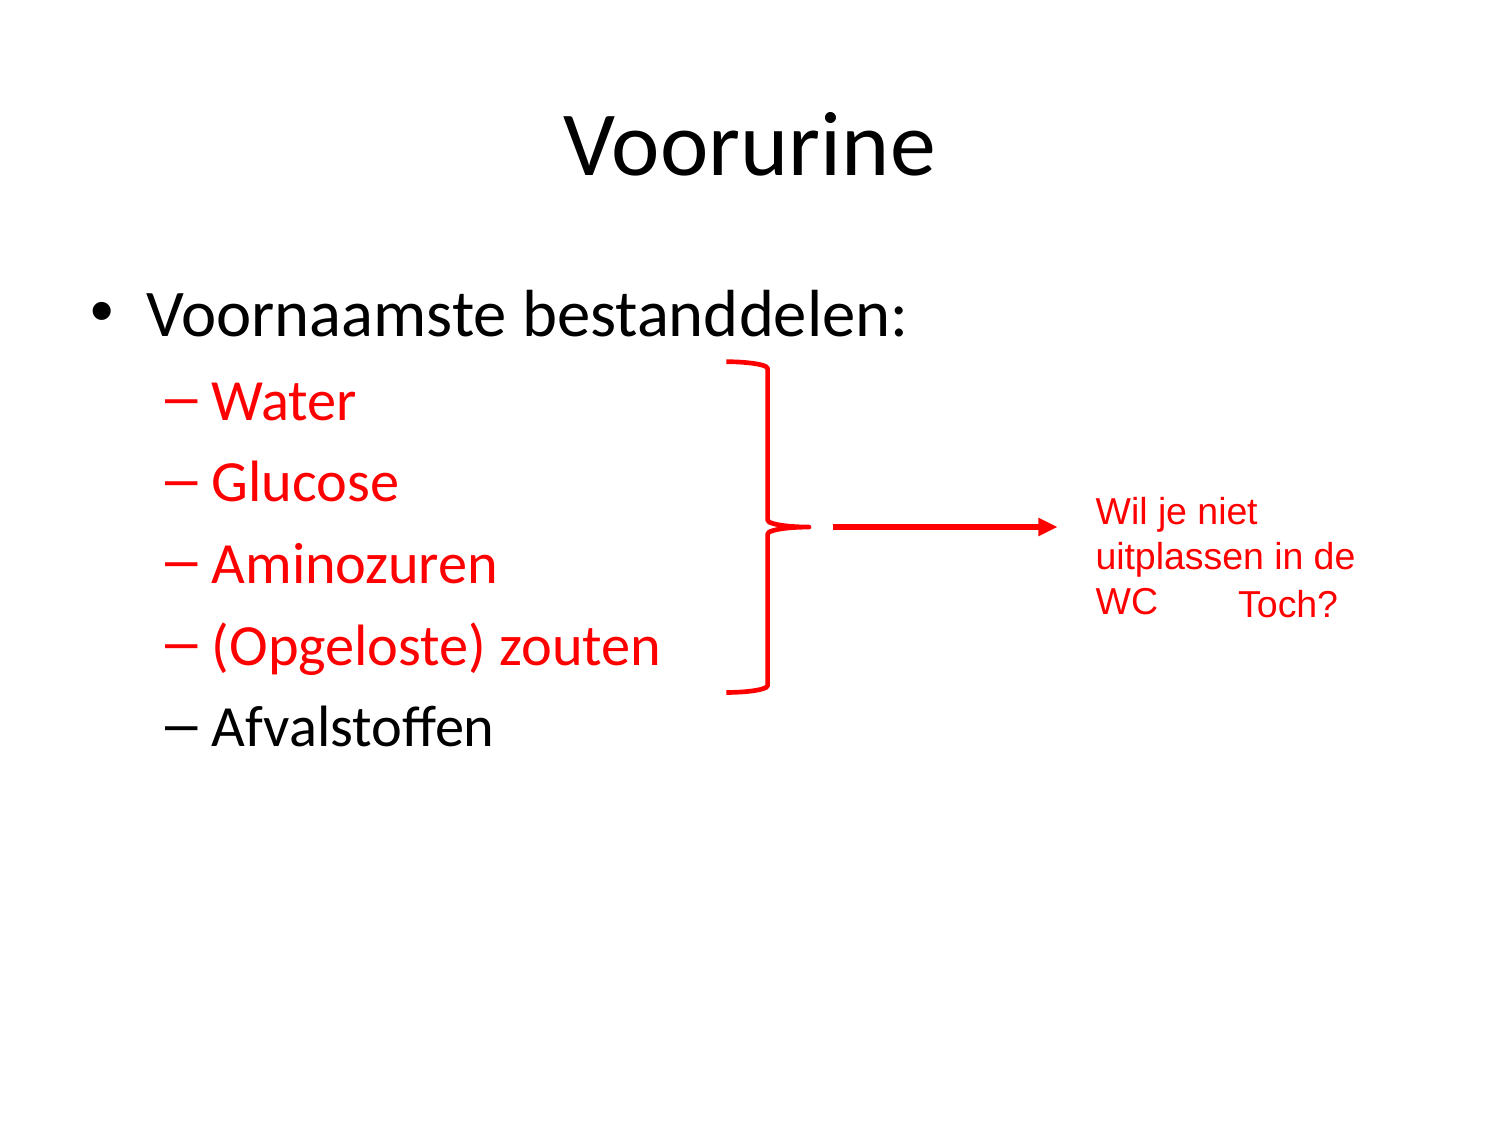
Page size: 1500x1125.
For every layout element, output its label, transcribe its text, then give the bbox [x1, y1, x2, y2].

list Voornaamste bestanddelen: Water Glucose Aminozuren (Opgeloste) zouten Afvalstoffen [74, 262, 1426, 1006]
title Voorurine [74, 44, 1426, 233]
text_box Toch? [1223, 573, 1353, 633]
text_box [726, 360, 810, 694]
text_box Wil je niet uitplassen in de WC [1080, 479, 1436, 630]
